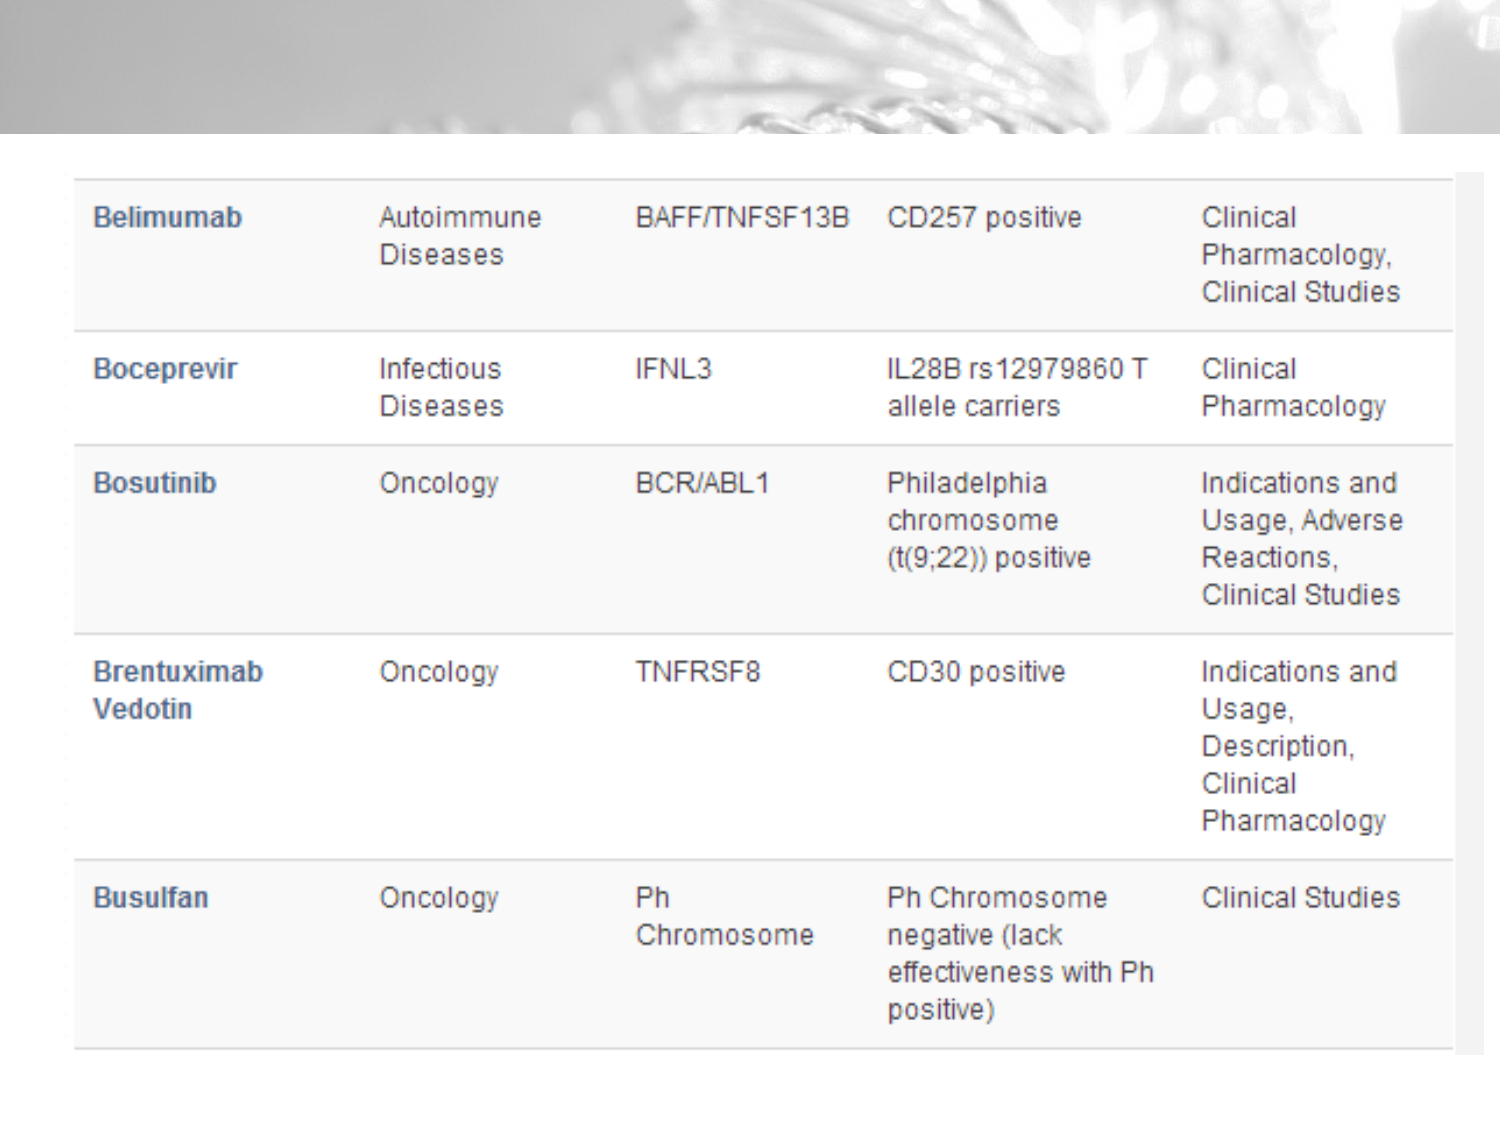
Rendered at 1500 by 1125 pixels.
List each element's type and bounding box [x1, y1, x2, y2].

picture [40, 172, 1485, 1055]
picture [0, 0, 1500, 134]
